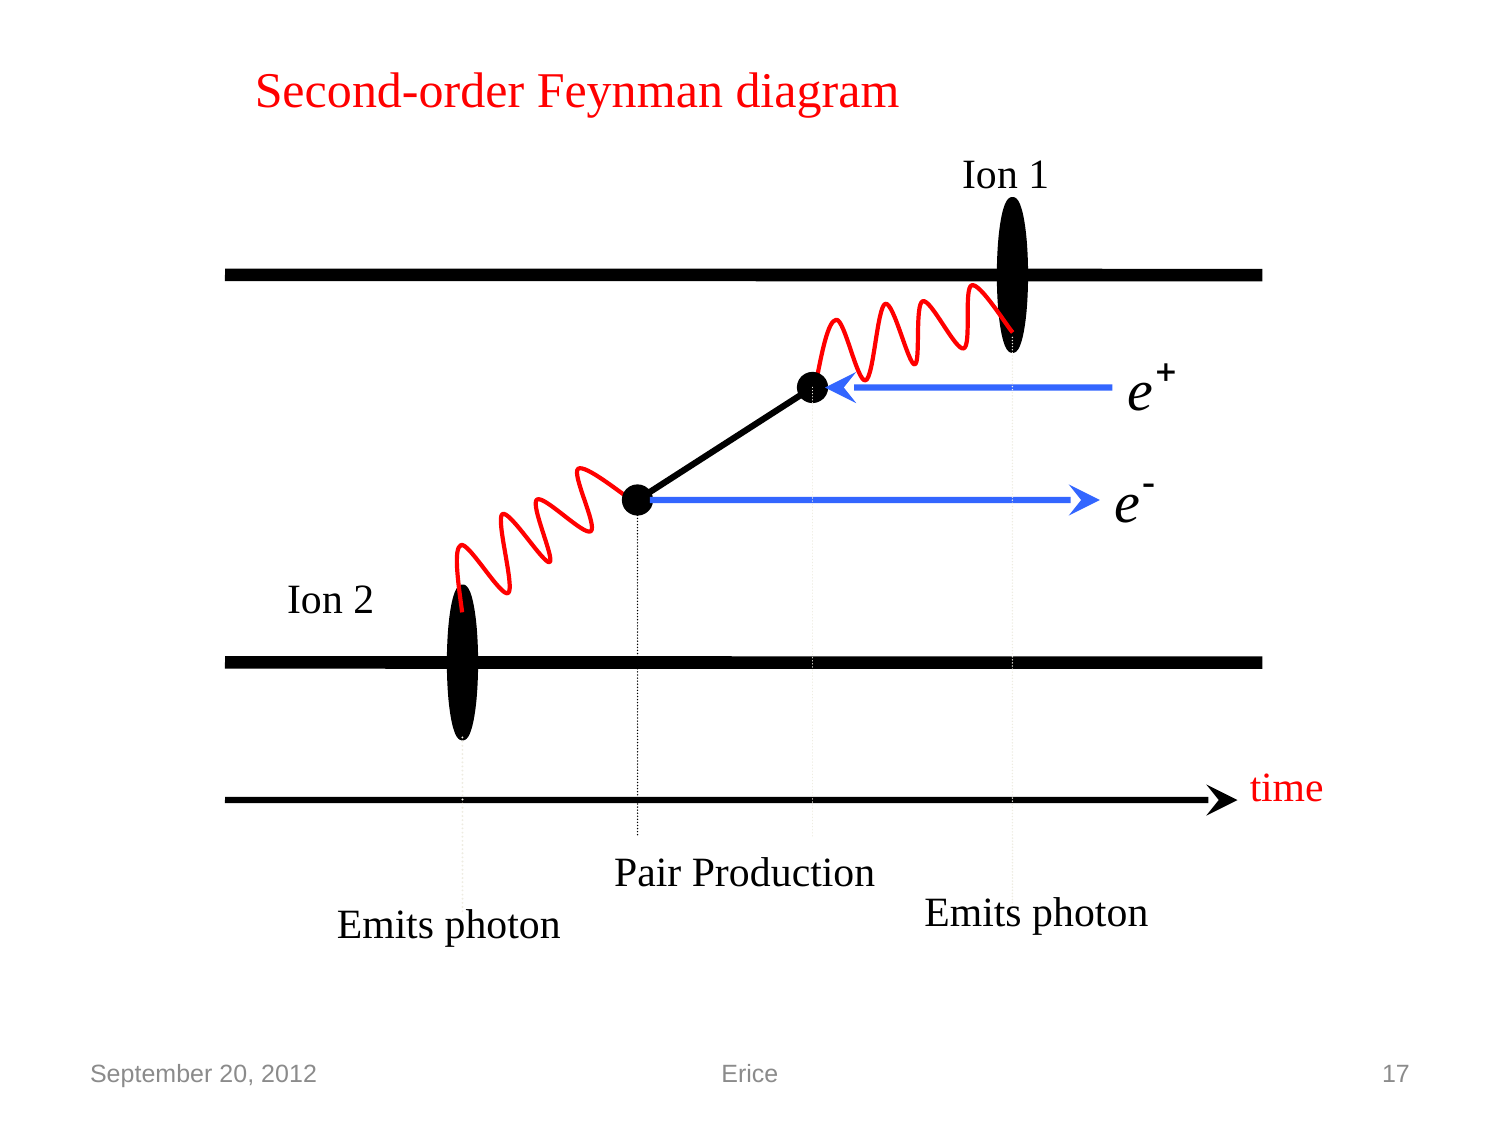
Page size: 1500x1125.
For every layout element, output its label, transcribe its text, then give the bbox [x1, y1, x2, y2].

footer Erice [512, 1042, 988, 1103]
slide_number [75, 1042, 425, 1103]
text_box Pair Production [599, 837, 891, 903]
text_box Emits photon [322, 889, 576, 955]
slide_number 17 [1074, 1042, 1425, 1103]
text_box [456, 468, 626, 613]
text_box [1079, 489, 1100, 511]
text_box [999, 205, 1025, 350]
text_box Emits photon [909, 877, 1164, 943]
text_box [450, 590, 475, 738]
text_box Second-order Feynman diagram [240, 49, 916, 125]
text_box [800, 375, 825, 400]
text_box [1124, 349, 1182, 417]
text_box time [1234, 752, 1339, 818]
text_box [1112, 462, 1167, 530]
text_box [817, 285, 1013, 382]
text_box [825, 377, 846, 398]
text_box [1216, 789, 1234, 811]
text_box [624, 487, 650, 513]
text_box Ion 1 [947, 139, 1065, 205]
text_box Ion 2 [272, 564, 390, 630]
